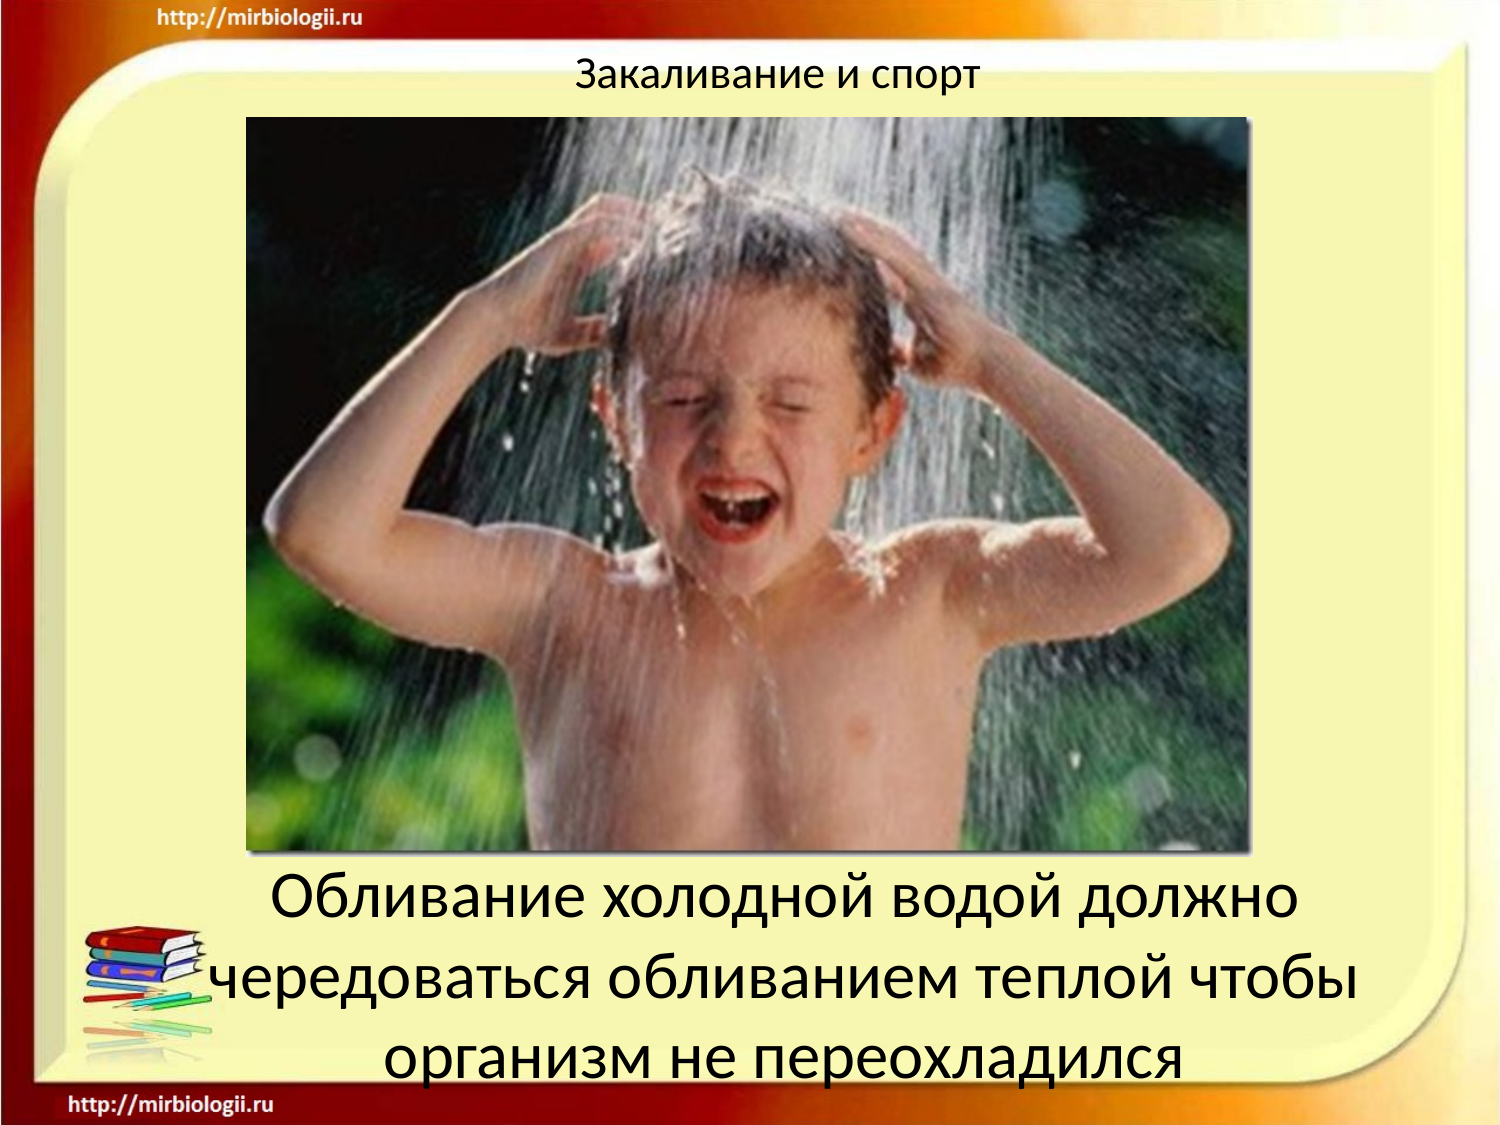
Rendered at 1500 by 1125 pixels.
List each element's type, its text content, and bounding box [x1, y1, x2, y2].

subtitle Обливание холодной водой должно чередоваться обливанием теплой чтобы организм не переохладился [140, 843, 1430, 1114]
title Закаливание и спорт [140, 35, 1416, 106]
picture [0, 0, 1500, 1125]
